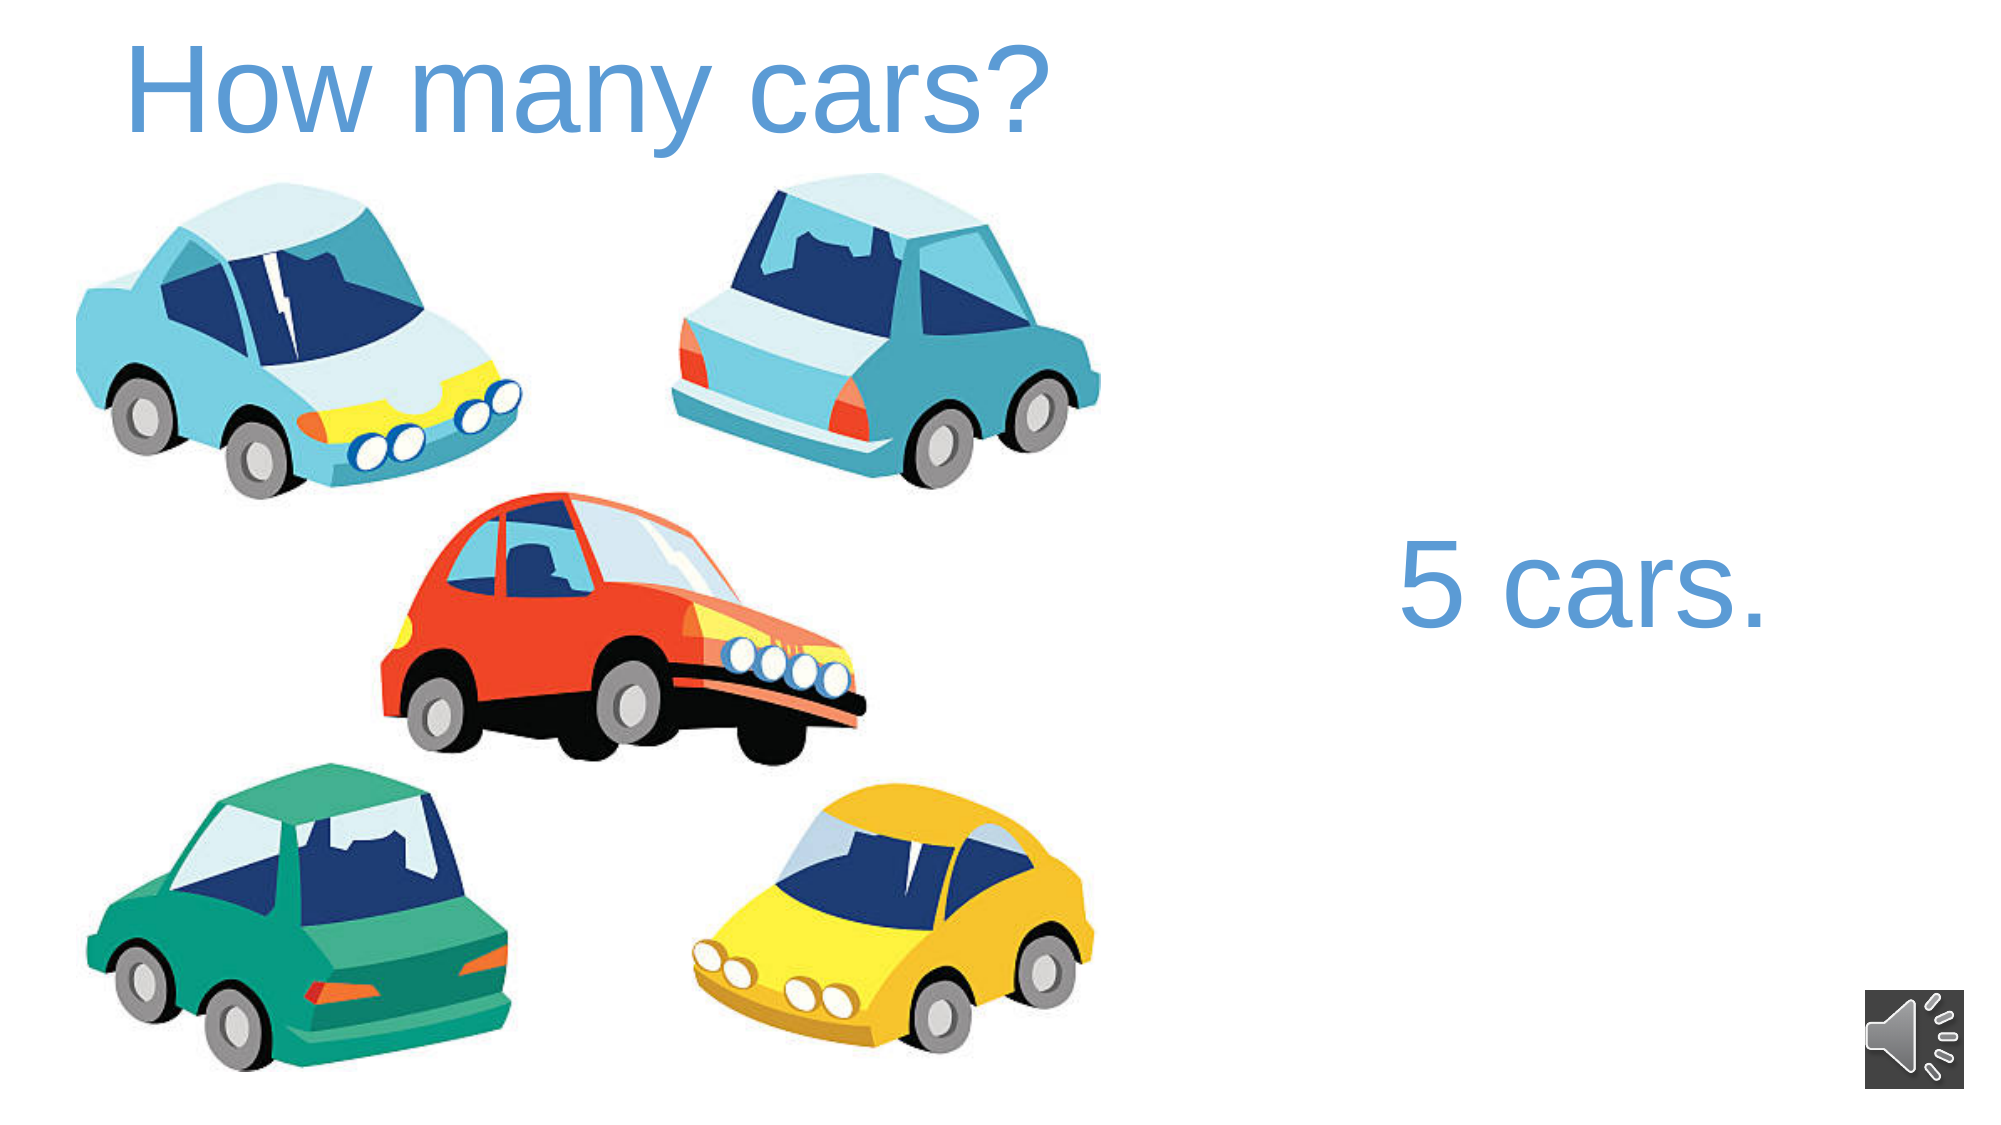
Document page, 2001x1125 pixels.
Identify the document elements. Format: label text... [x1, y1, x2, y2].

text_box 5 cars. [1382, 495, 1788, 661]
picture [76, 173, 1101, 1072]
picture [1864, 989, 1965, 1090]
text_box How many cars? [107, 0, 1070, 165]
